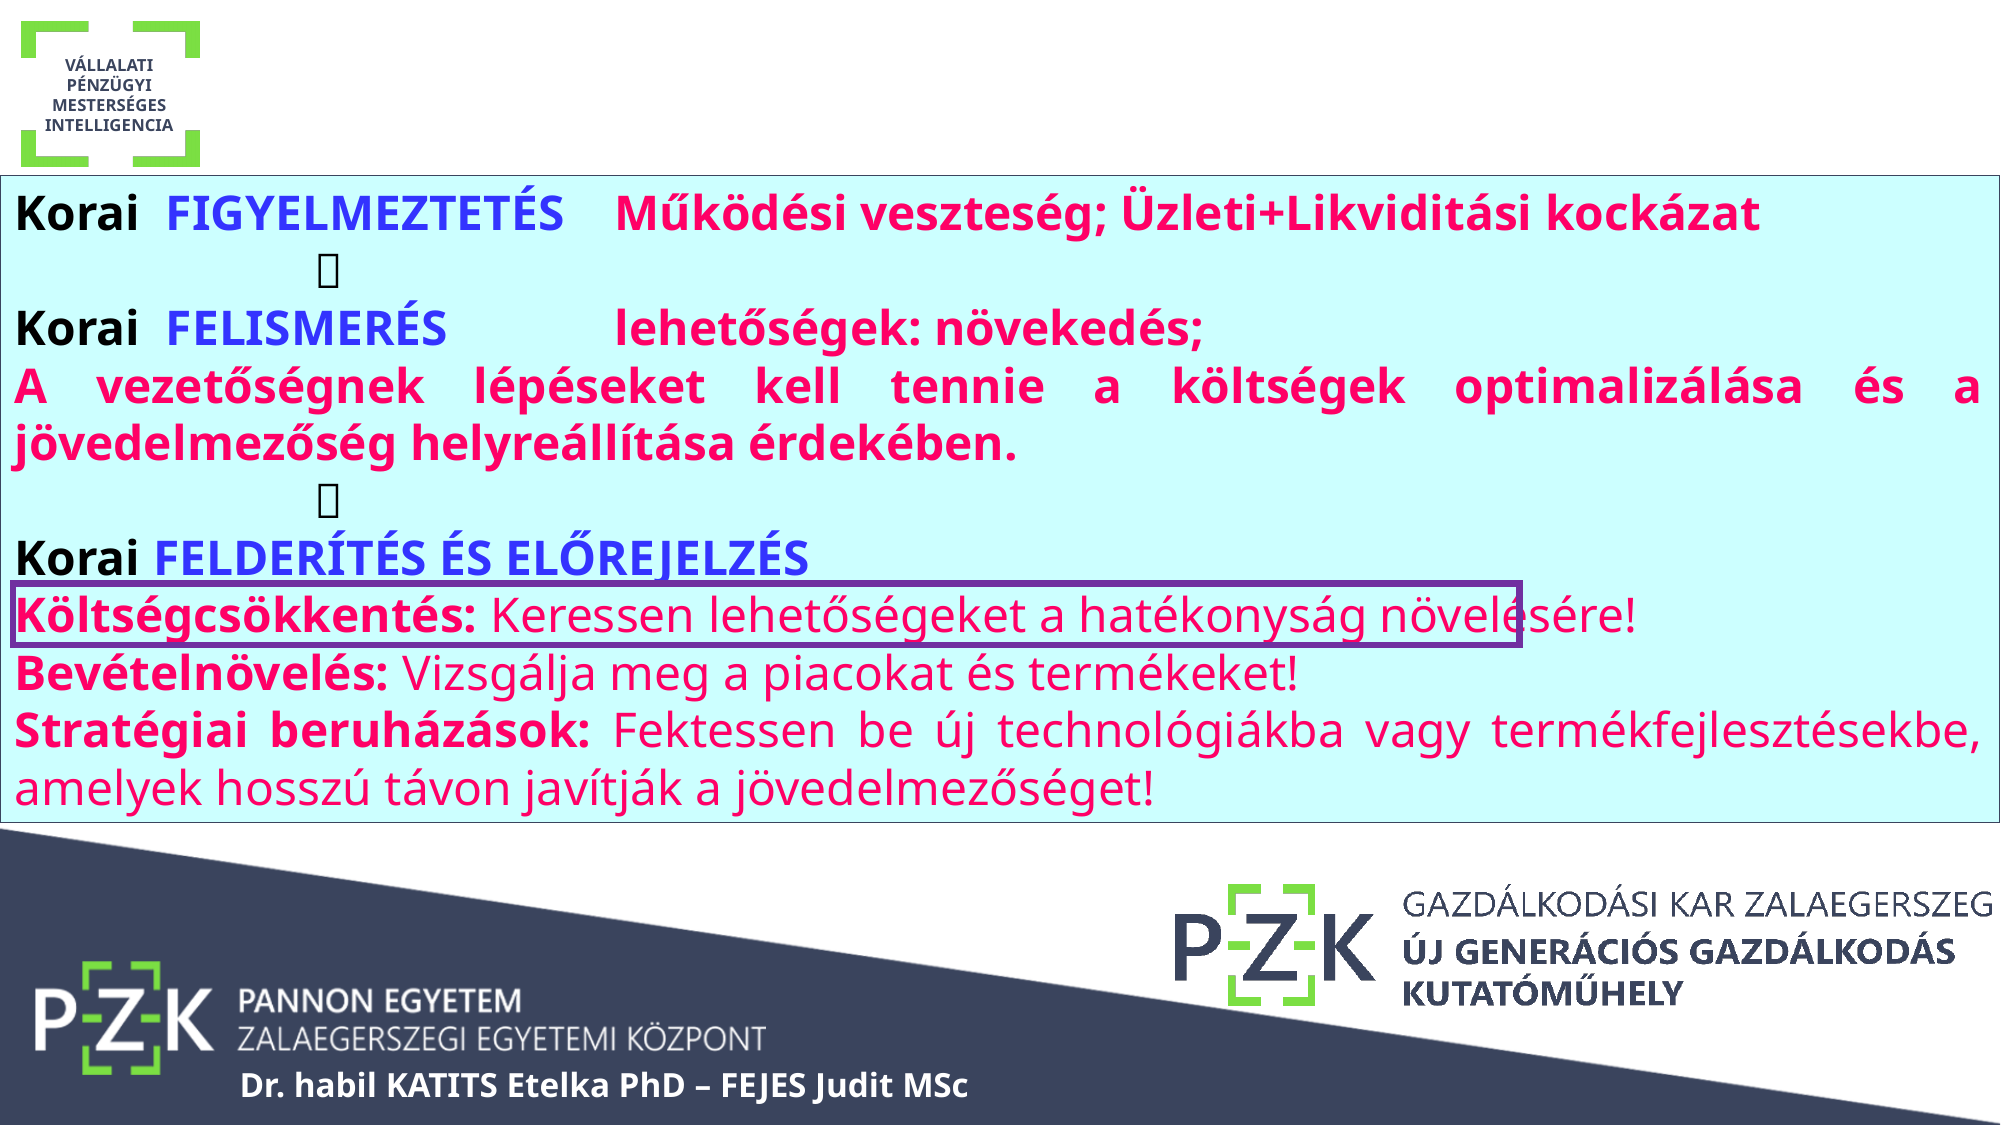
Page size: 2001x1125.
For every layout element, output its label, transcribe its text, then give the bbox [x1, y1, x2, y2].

text_box [12, 582, 1521, 646]
text_box Dr. habil KATITS Etelka PhD – FEJES Judit MSc [224, 1056, 1141, 1125]
picture [0, 0, 2001, 1125]
text_box Korai FIGYELMEZTETÉS Működési veszteség; Üzleti+Likviditási kockázat  Korai FELISMERÉS lehetőségek: növekedés; A vezetőségnek lépéseket kell tennie a költségek optimalizálása és a jövedelmezőség helyreállítása érdekében.  Korai FELDERÍTÉS ÉS ELŐREJELZÉS Költségcsökkentés: Keressen lehetőségeket a hatékonyság növelésére! Bevételnövelés: Vizsgálja meg a piacokat és termékeket! Stratégiai beruházások: Fektessen be új technológiákba vagy termékfejlesztésekbe, amelyek hosszú távon javítják a jövedelmezőséget! [0, 175, 2000, 823]
